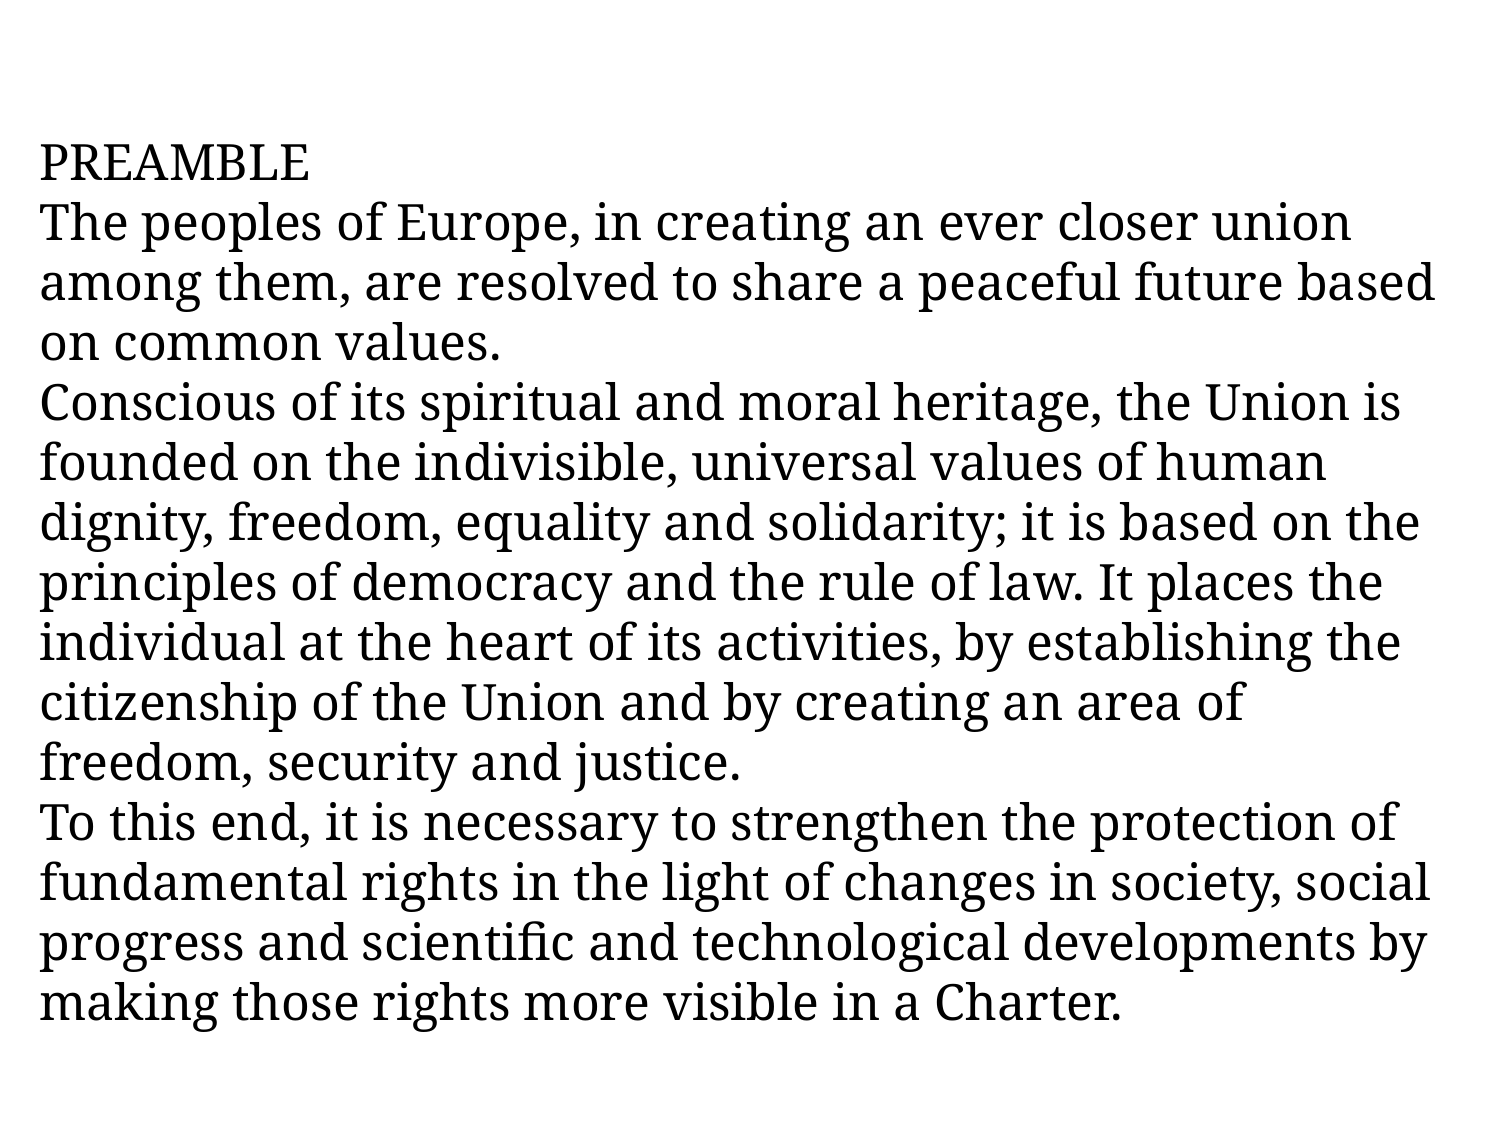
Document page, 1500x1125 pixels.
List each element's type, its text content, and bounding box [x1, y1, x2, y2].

text_box PREAMBLE The peoples of Europe, in creating an ever closer union among them, are resolved to share a peaceful future based on common values. Conscious of its spiritual and moral heritage, the Union is founded on the indivisible, universal values of human dignity, freedom, equality and solidarity; it is based on the principles of democracy and the rule of law. It places the individual at the heart of its activities, by establishing the citizenship of the Union and by creating an area of freedom, security and justice. To this end, it is necessary to strengthen the protection of fundamental rights in the light of changes in society, social progress and scientific and technological developments by making those rights more visible in a Charter. [24, 123, 1471, 1038]
